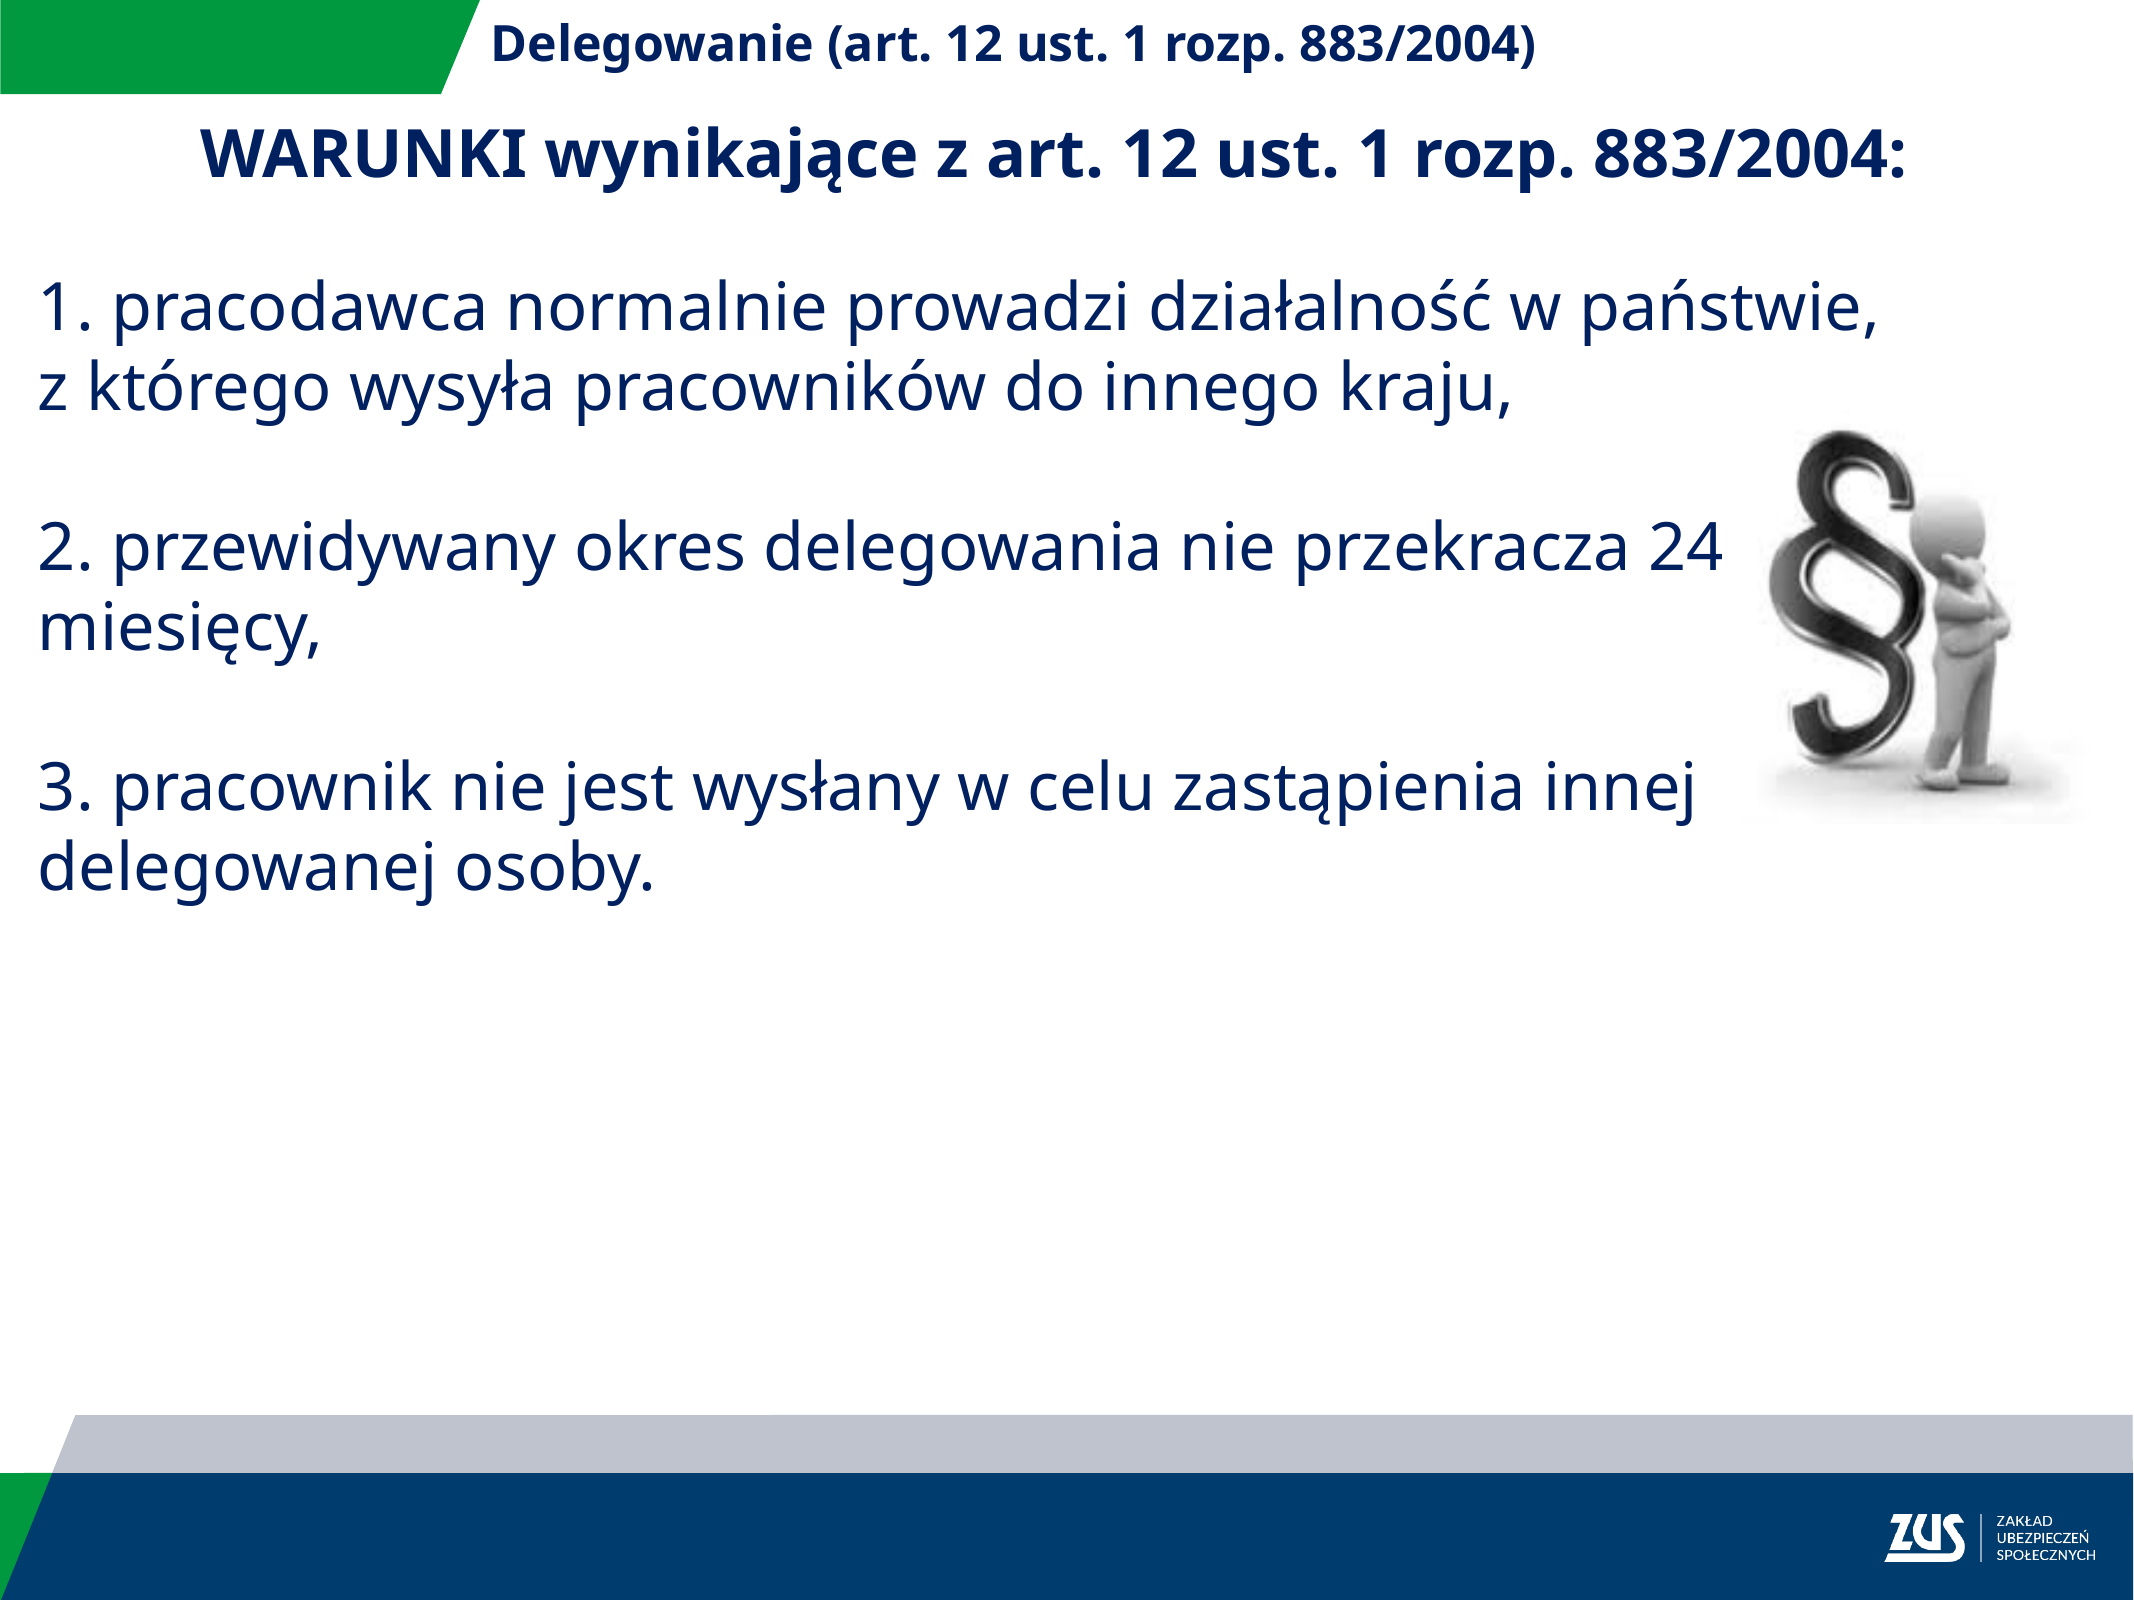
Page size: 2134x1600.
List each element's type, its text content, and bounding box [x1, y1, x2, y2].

text_box Delegowanie (art. 12 ust. 1 rozp. 883/2004) [476, 4, 2012, 80]
text_box WARUNKI wynikające z art. 12 ust. 1 rozp. 883/2004: [27, 102, 2083, 198]
picture [1721, 410, 2113, 824]
text_box 1. pracodawca normalnie prowadzi działalność w państwie, z którego wysyła pracowników do innego kraju, 2. przewidywany okres delegowania nie przekracza 24 miesięcy, 3. pracownik nie jest wysłany w celu zastąpienia innej delegowanej osoby. [23, 256, 2103, 911]
